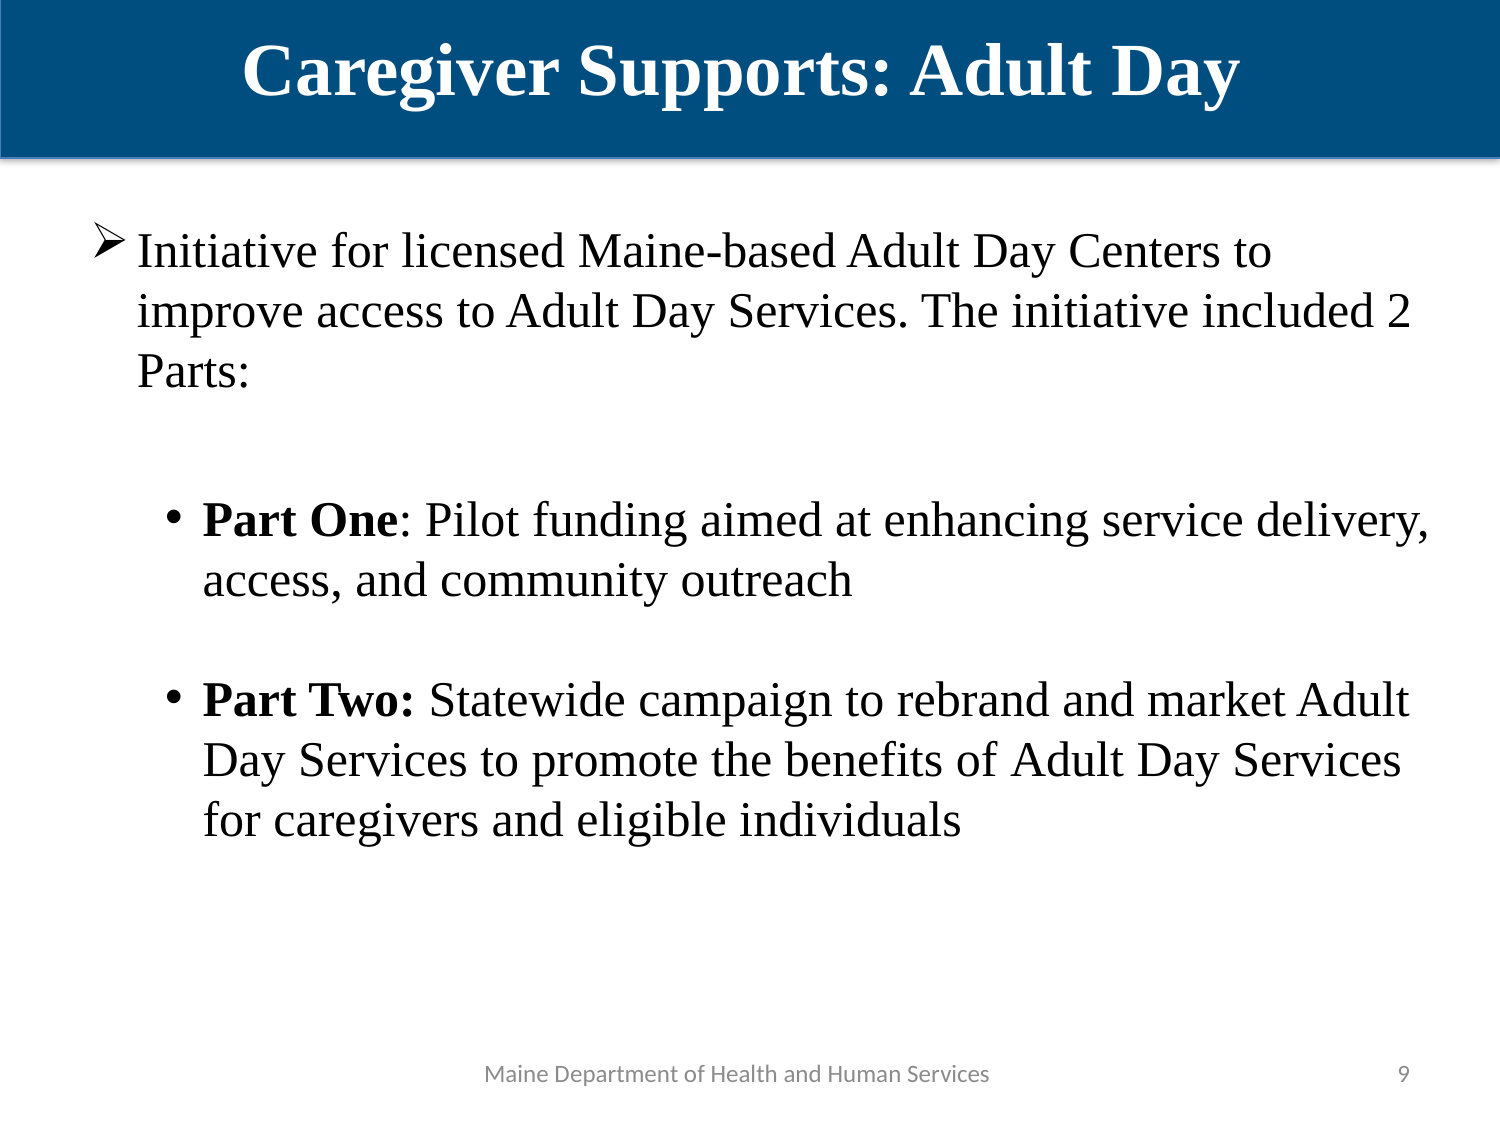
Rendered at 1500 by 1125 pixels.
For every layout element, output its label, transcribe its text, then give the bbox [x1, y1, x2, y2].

list Initiative for licensed Maine-based Adult Day Centers to improve access to Adult Day Services. The initiative included 2 Parts: Part One: Pilot funding aimed at enhancing service delivery, access, and community outreach Part Two: Statewide campaign to rebrand and market Adult Day Services to promote the benefits of Adult Day Services for caregivers and eligible individuals [0, 209, 1450, 993]
footer Maine Department of Health and Human Services [437, 1042, 1038, 1103]
text_box Caregiver Supports: Adult Day [0, 0, 1500, 159]
slide_number 9 [1074, 1042, 1425, 1103]
